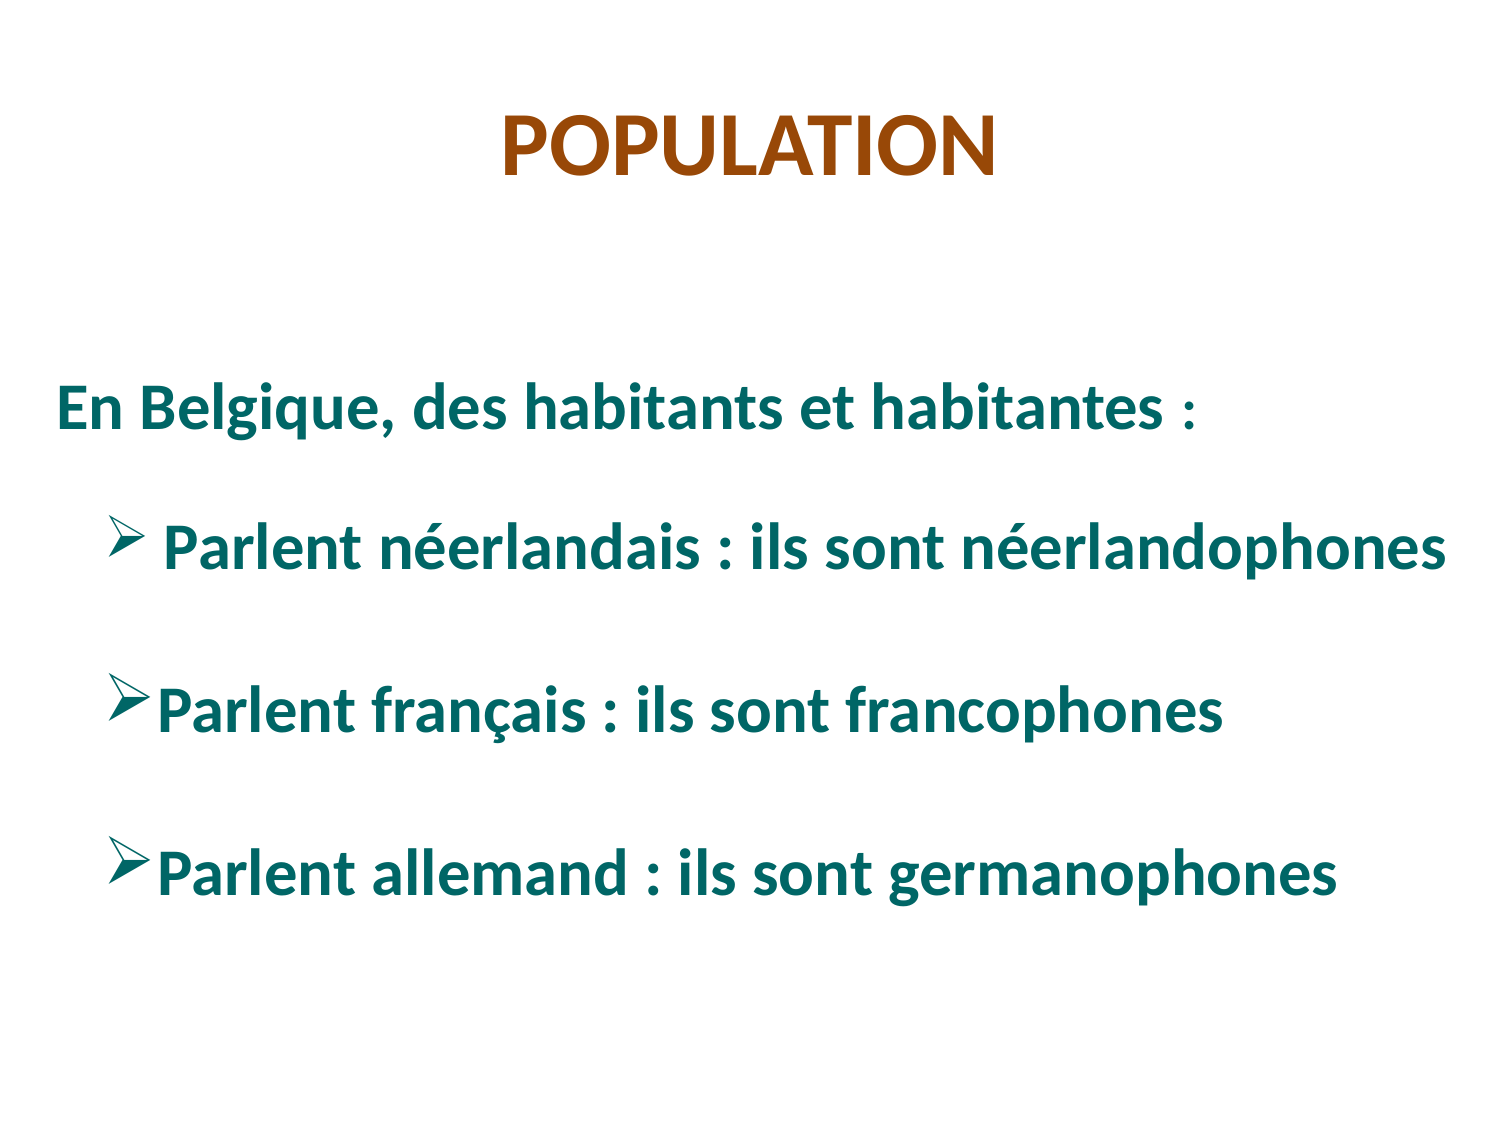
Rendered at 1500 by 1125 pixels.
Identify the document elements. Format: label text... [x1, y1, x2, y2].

list En Belgique, des habitants et habitantes : Parlent néerlandais : ils sont néerlandophones Parlent français : ils sont francophones Parlent allemand : ils sont germanophones [41, 262, 1483, 1005]
title POPULATION [75, 45, 1425, 233]
